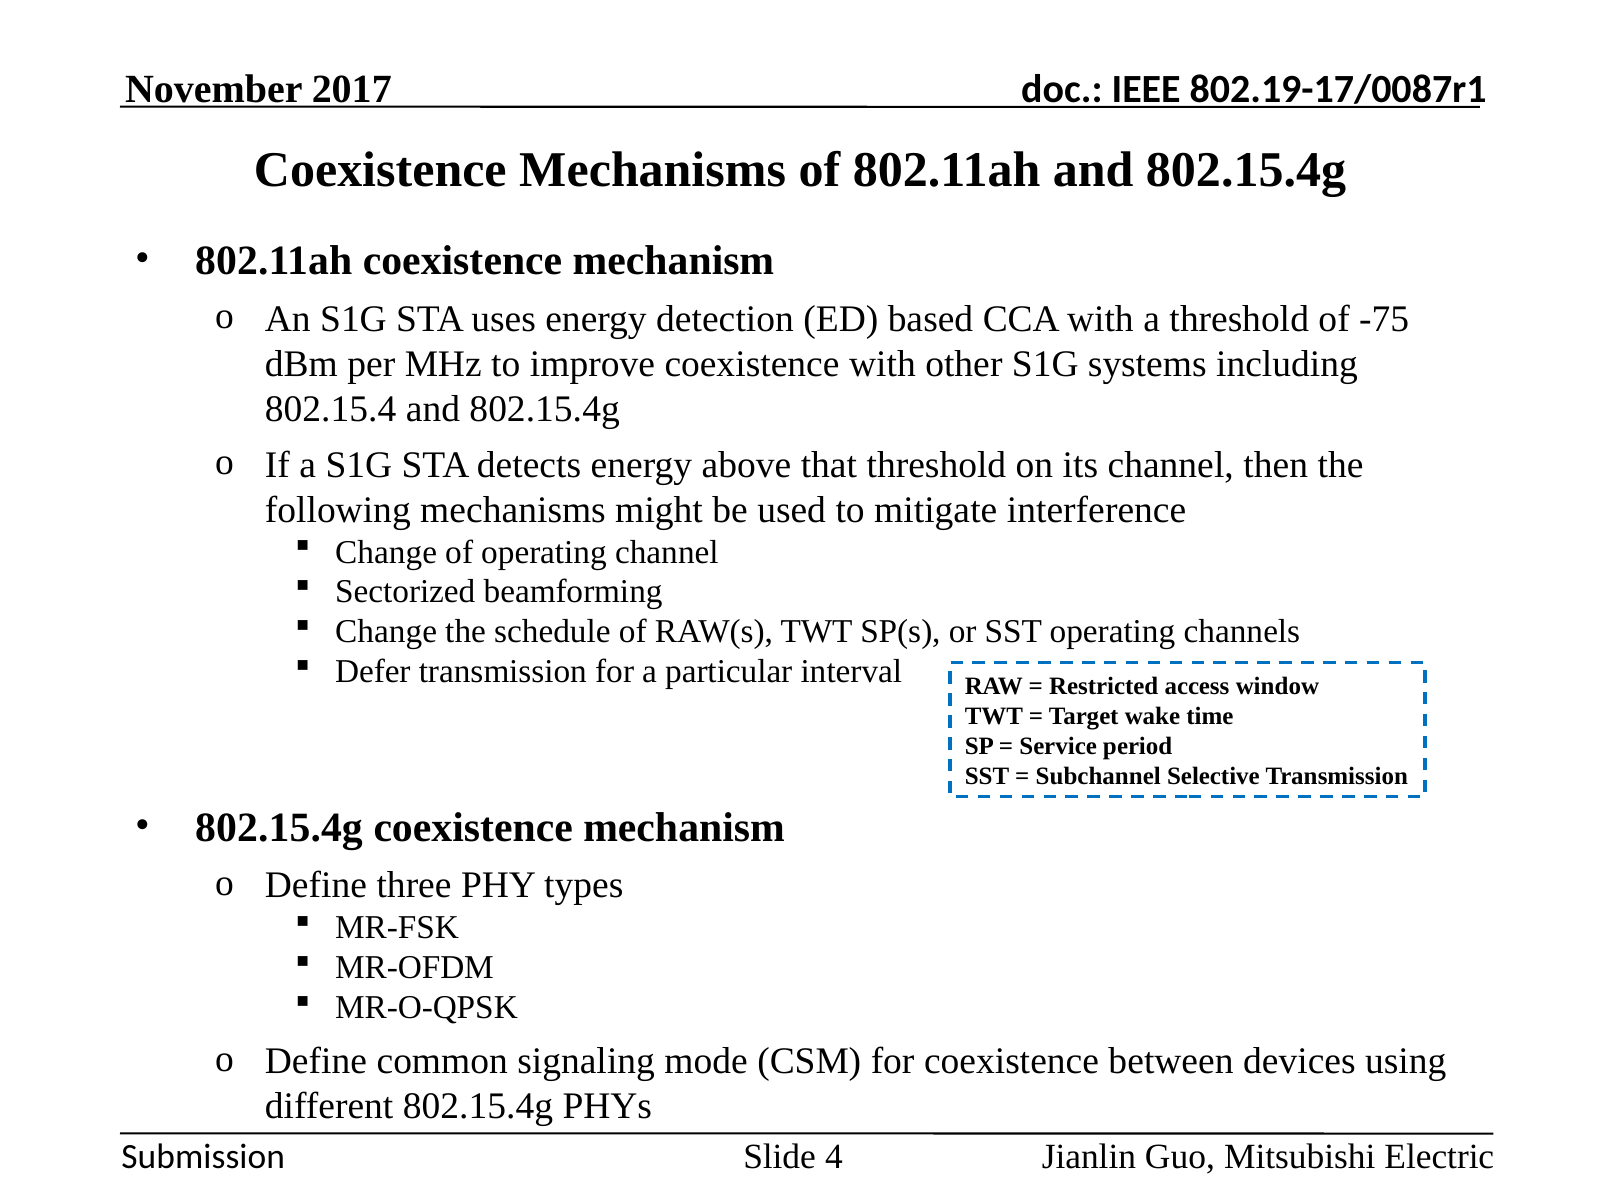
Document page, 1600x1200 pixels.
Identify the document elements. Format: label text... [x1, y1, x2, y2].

footer Jianlin Guo, Mitsubishi Electric [987, 1132, 1495, 1163]
text_box RAW = Restricted access window TWT = Target wake time SP = Service period SST = Subchannel Selective Transmission [950, 662, 1425, 797]
slide_number Slide 4 [733, 1138, 854, 1197]
list 802.11ah coexistence mechanism An S1G STA uses energy detection (ED) based CCA with a threshold of -75 dBm per MHz to improve coexistence with other S1G systems including 802.15.4 and 802.15.4g If a S1G STA detects energy above that threshold on its channel, then the following mechanisms might be used to mitigate interference Change of operating channel Sectorized beamforming Change the schedule of RAW(s), TWT SP(s), or SST operating channels Defer transmission for a particular interval 802.15.4g coexistence mechanism Define three PHY types MR-FSK MR-OFDM MR-O-QPSK Define common signaling mode (CSM) for coexistence between devices using different 802.15.4g PHYs [119, 224, 1481, 1138]
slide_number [124, 62, 541, 111]
title Coexistence Mechanisms of 802.11ah and 802.15.4g [119, 119, 1481, 213]
